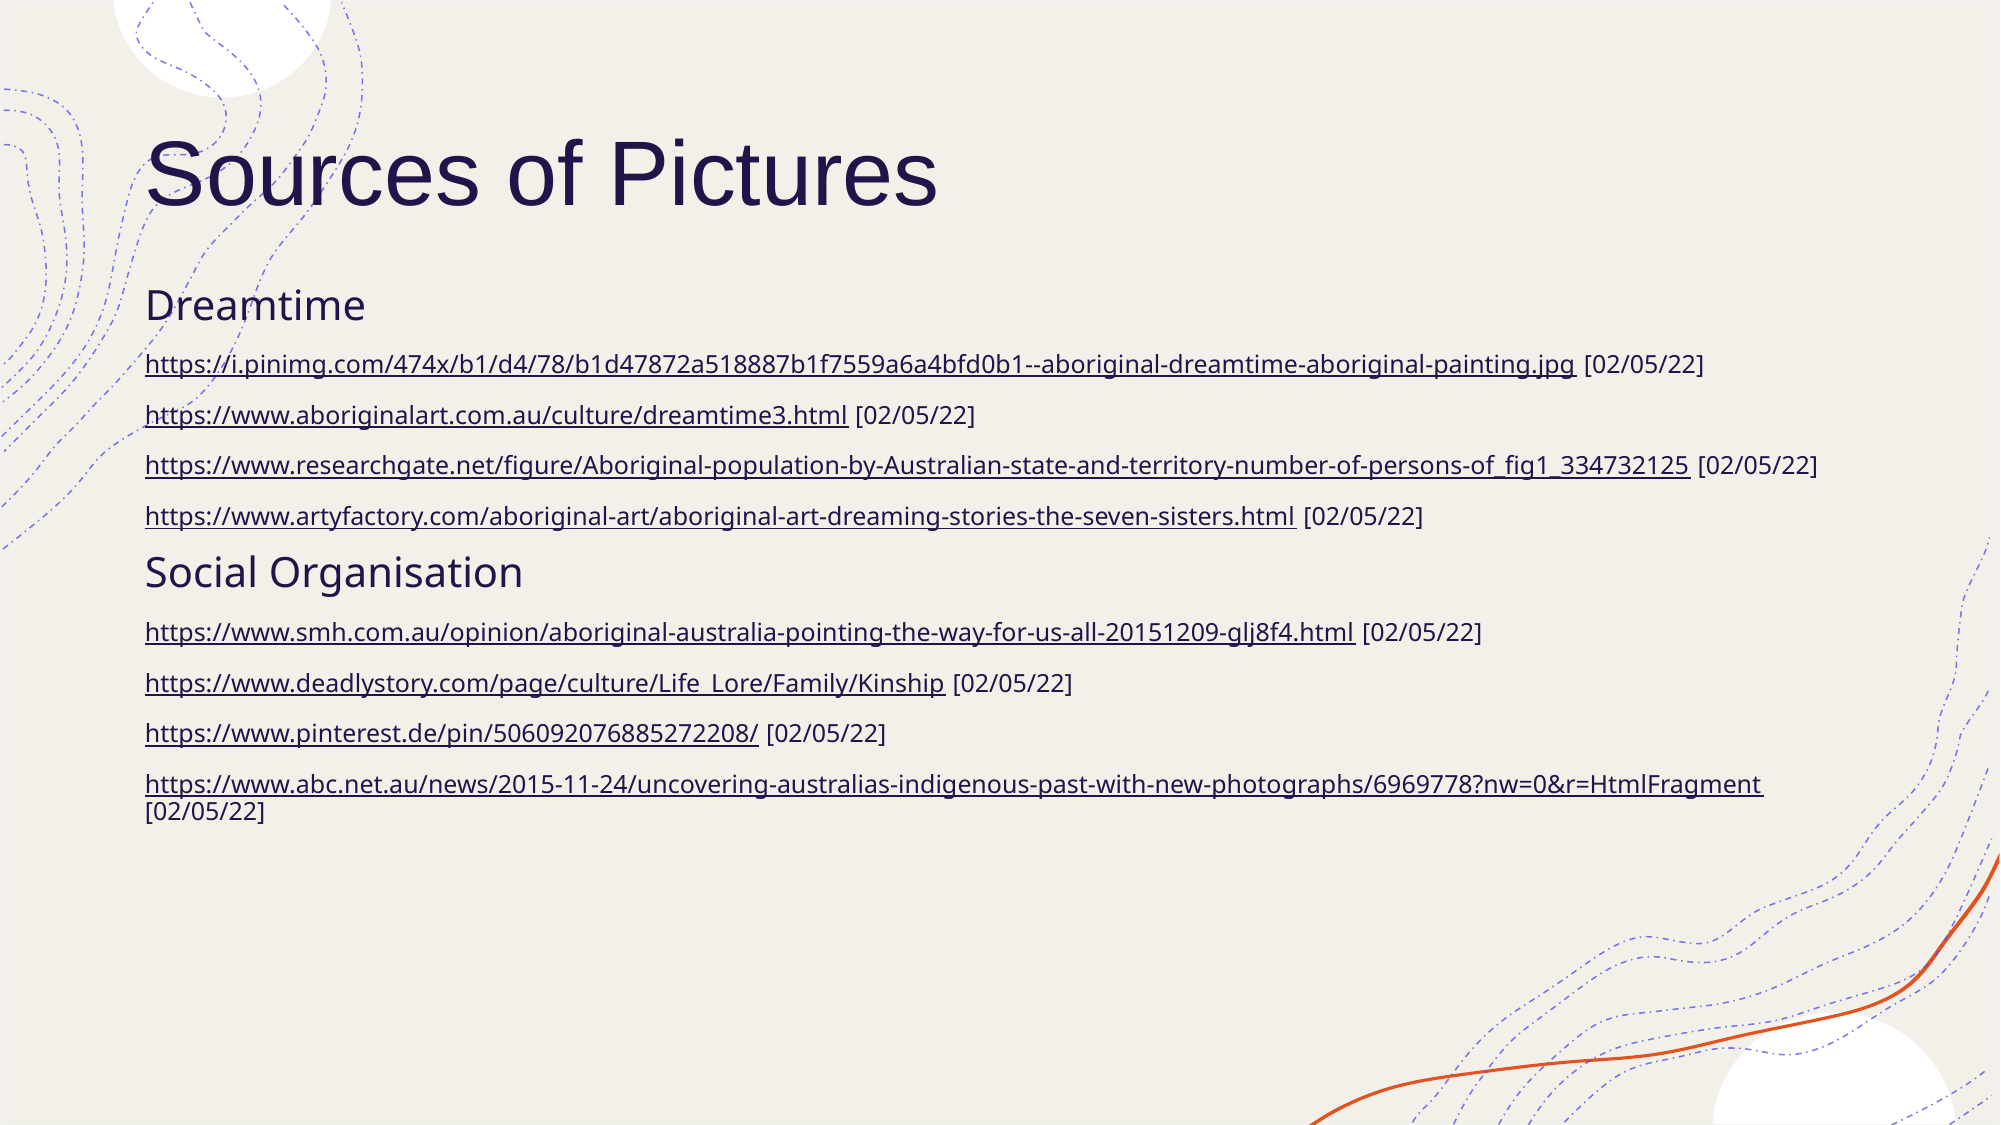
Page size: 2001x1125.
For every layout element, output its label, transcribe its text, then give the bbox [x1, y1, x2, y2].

title Sources of Pictures [136, 59, 1863, 276]
list Dreamtime https://i.pinimg.com/474x/b1/d4/78/b1d47872a518887b1f7559a6a4bfd0b1--aboriginal-dreamtime-aboriginal-painting.jpg [02/05/22] https://www.aboriginalart.com.au/culture/dreamtime3.html [02/05/22] https://www.researchgate.net/figure/Aboriginal-population-by-Australian-state-and-territory-number-of-persons-of_fig1_334732125 [02/05/22] https://www.artyfactory.com/aboriginal-art/aboriginal-art-dreaming-stories-the-seven-sisters.html [02/05/22] Social Organisation https://www.smh.com.au/opinion/aboriginal-australia-pointing-the-way-for-us-all-20151209-glj8f4.html [02/05/22] https://www.deadlystory.com/page/culture/Life_Lore/Family/Kinship [02/05/22] https://www.pinterest.de/pin/506092076885272208/ [02/05/22] https://www.abc.net.au/news/2015-11-24/uncovering-australias-indigenous-past-with-new-photographs/6969778?nw=0&r=HtmlFragment [02/05/22] [136, 276, 1863, 992]
